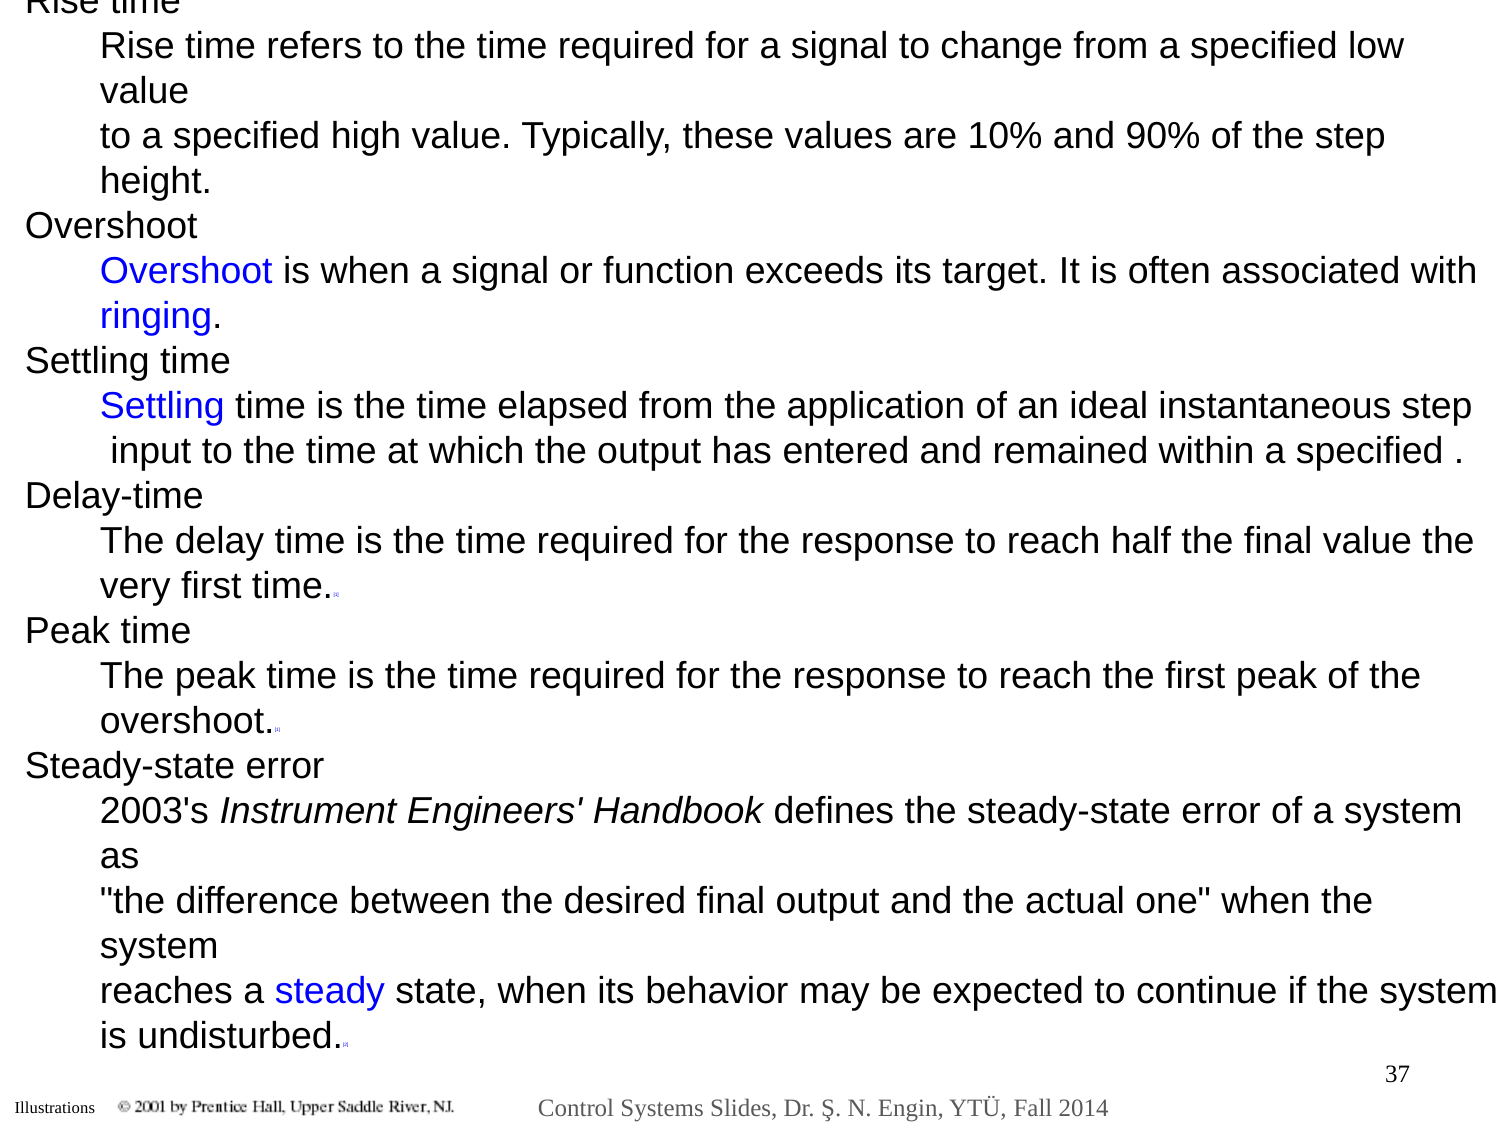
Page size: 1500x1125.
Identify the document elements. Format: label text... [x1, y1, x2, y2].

picture [112, 1102, 466, 1125]
text_box Rise time Rise time refers to the time required for a signal to change from a specified low value to a specified high value. Typically, these values are 10% and 90% of the step height. Overshoot Overshoot is when a signal or function exceeds its target. It is often associated with ringing. Settling time Settling time is the time elapsed from the application of an ideal instantaneous step input to the time at which the output has entered and remained within a specified . Delay-time The delay time is the time required for the response to reach half the final value the very first time.[1] Peak time The peak time is the time required for the response to reach the first peak of the overshoot.[1] Steady-state error 2003's Instrument Engineers' Handbook defines the steady-state error of a system as "the difference between the desired final output and the actual one" when the system reaches a steady state, when its behavior may be expected to continue if the system is undisturbed.[2] [24, 0, 1500, 1102]
